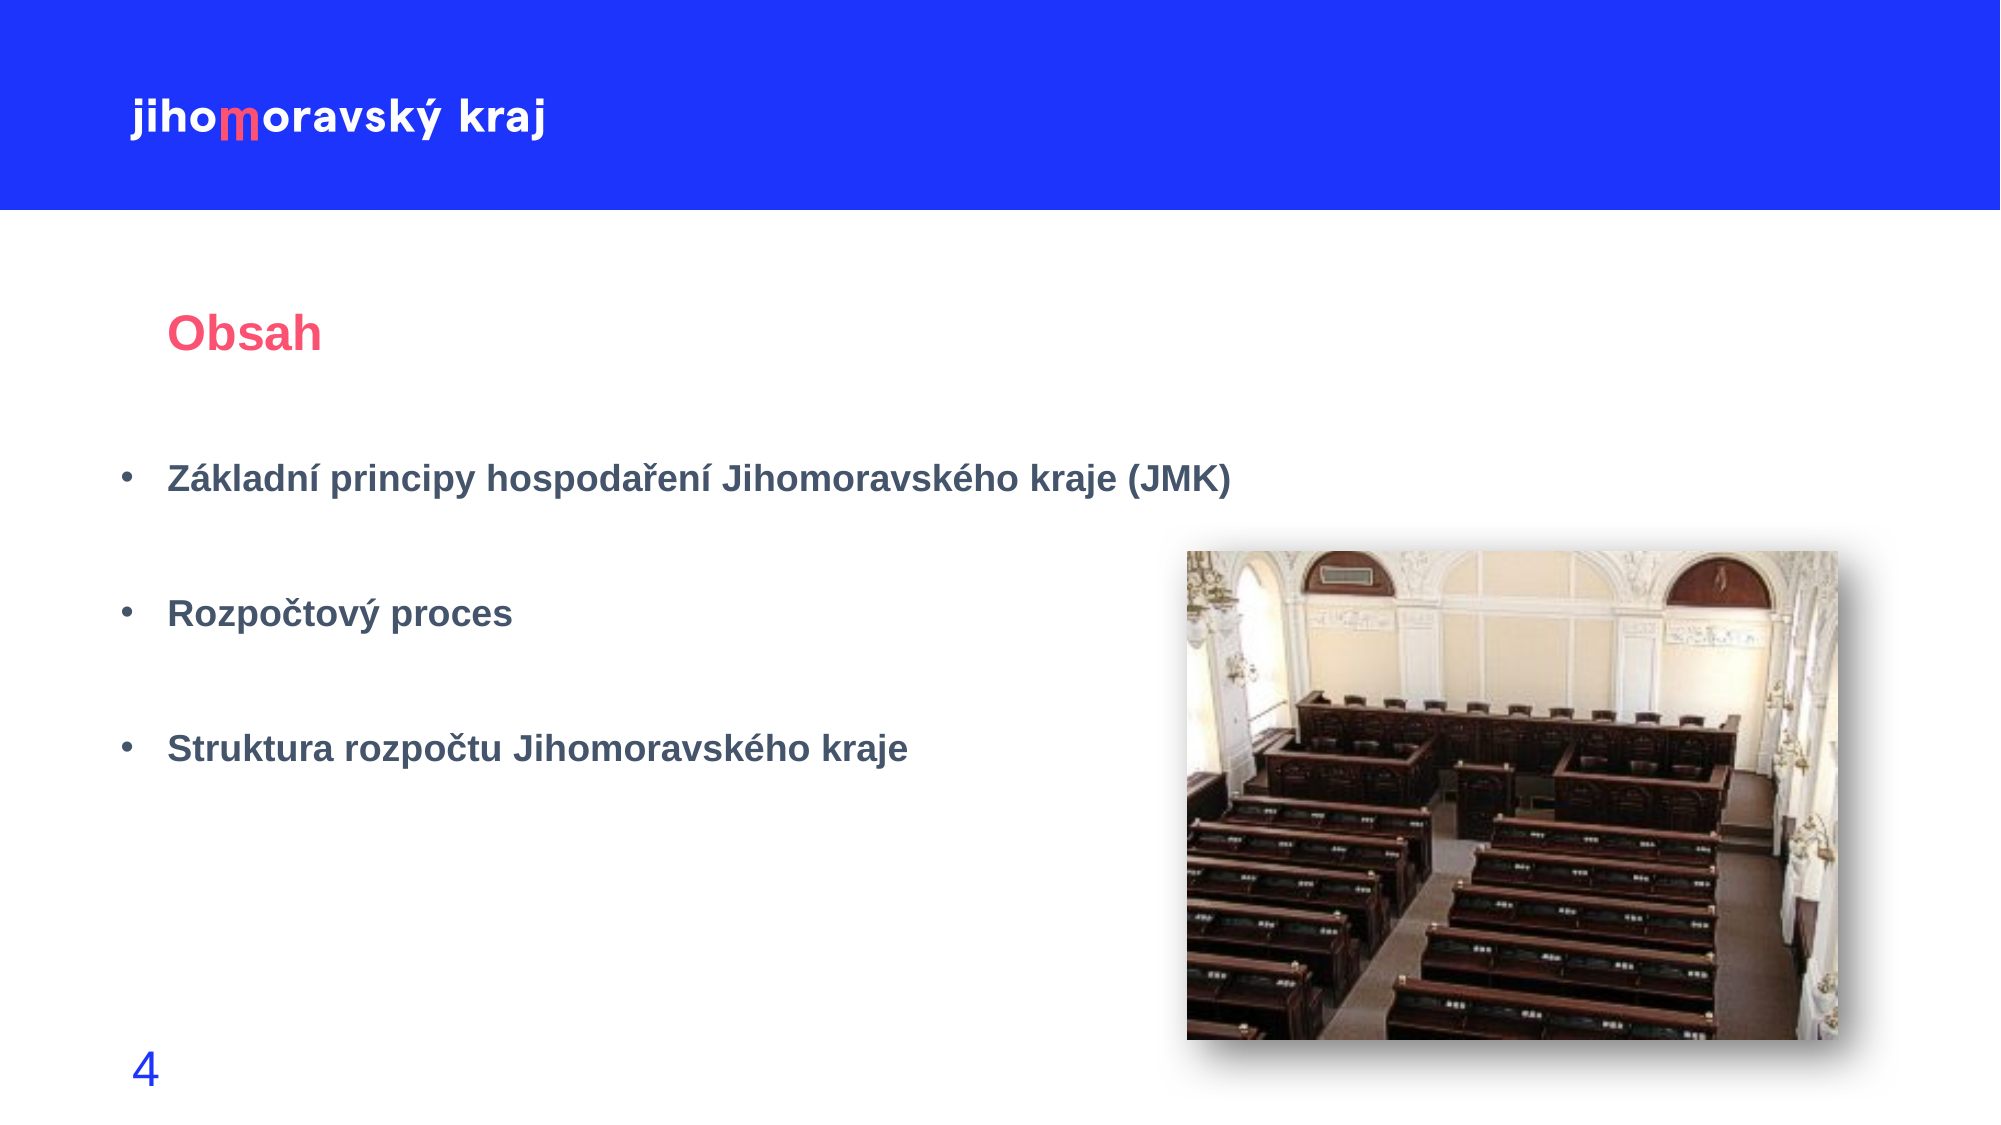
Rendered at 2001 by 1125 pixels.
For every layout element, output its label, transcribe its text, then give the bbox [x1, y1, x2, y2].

text_box Obsah [152, 172, 1686, 368]
text_box Základní principy hospodaření Jihomoravského kraje (JMK) Rozpočtový proces Struktura rozpočtu Jihomoravského kraje [105, 266, 1979, 867]
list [1187, 551, 1838, 1040]
picture [0, 0, 2000, 210]
